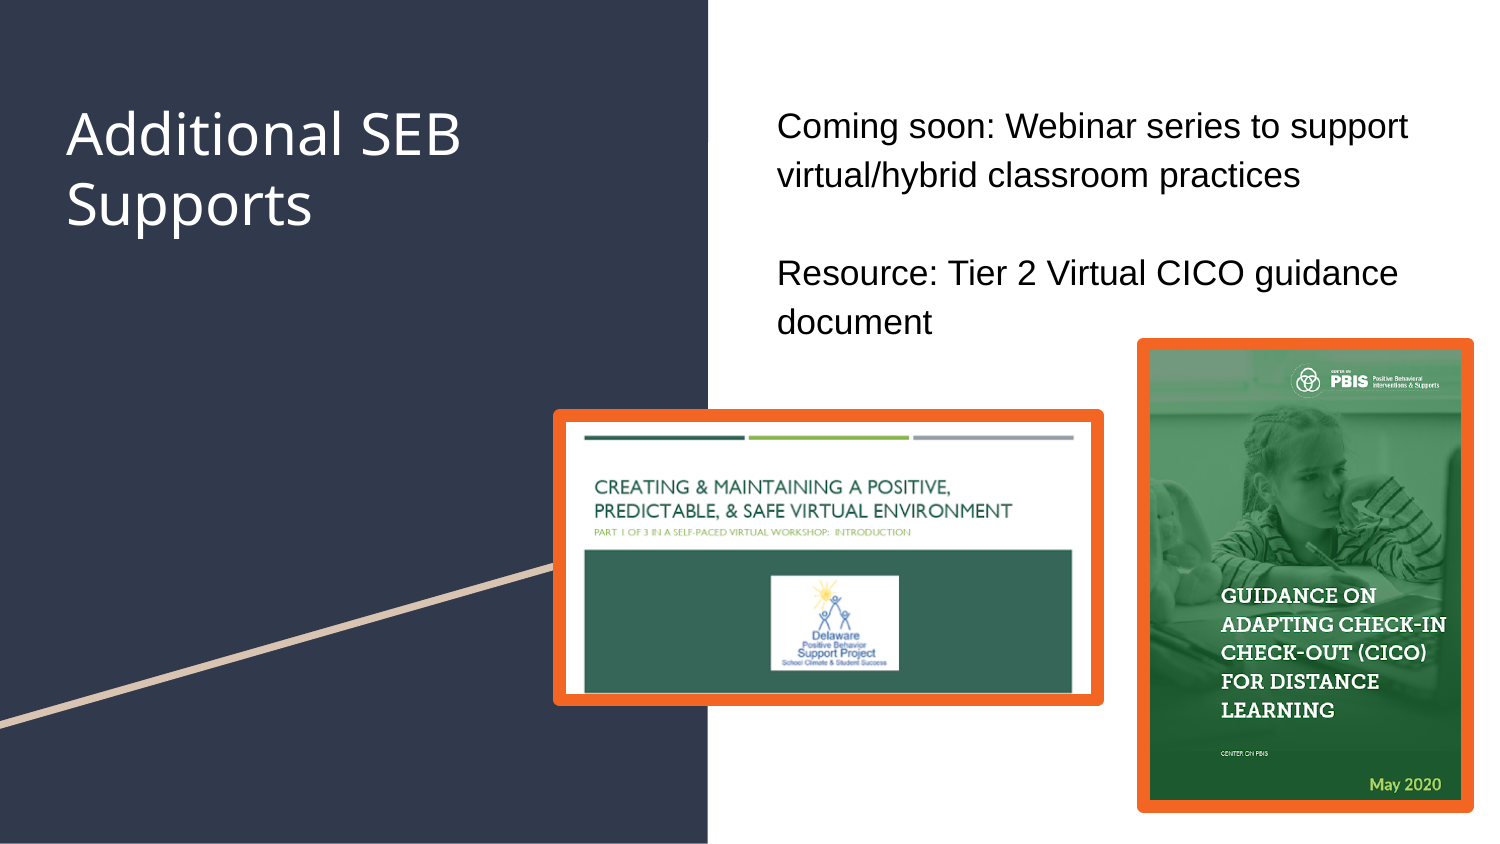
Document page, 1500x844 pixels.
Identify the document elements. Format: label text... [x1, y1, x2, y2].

picture [1149, 349, 1462, 801]
title Additional SEB Supports [51, 82, 660, 494]
picture [565, 421, 1092, 694]
list Coming soon: Webinar series to support virtual/hybrid classroom practices Resource: Tier 2 Virtual CICO guidance document [761, 82, 1446, 755]
